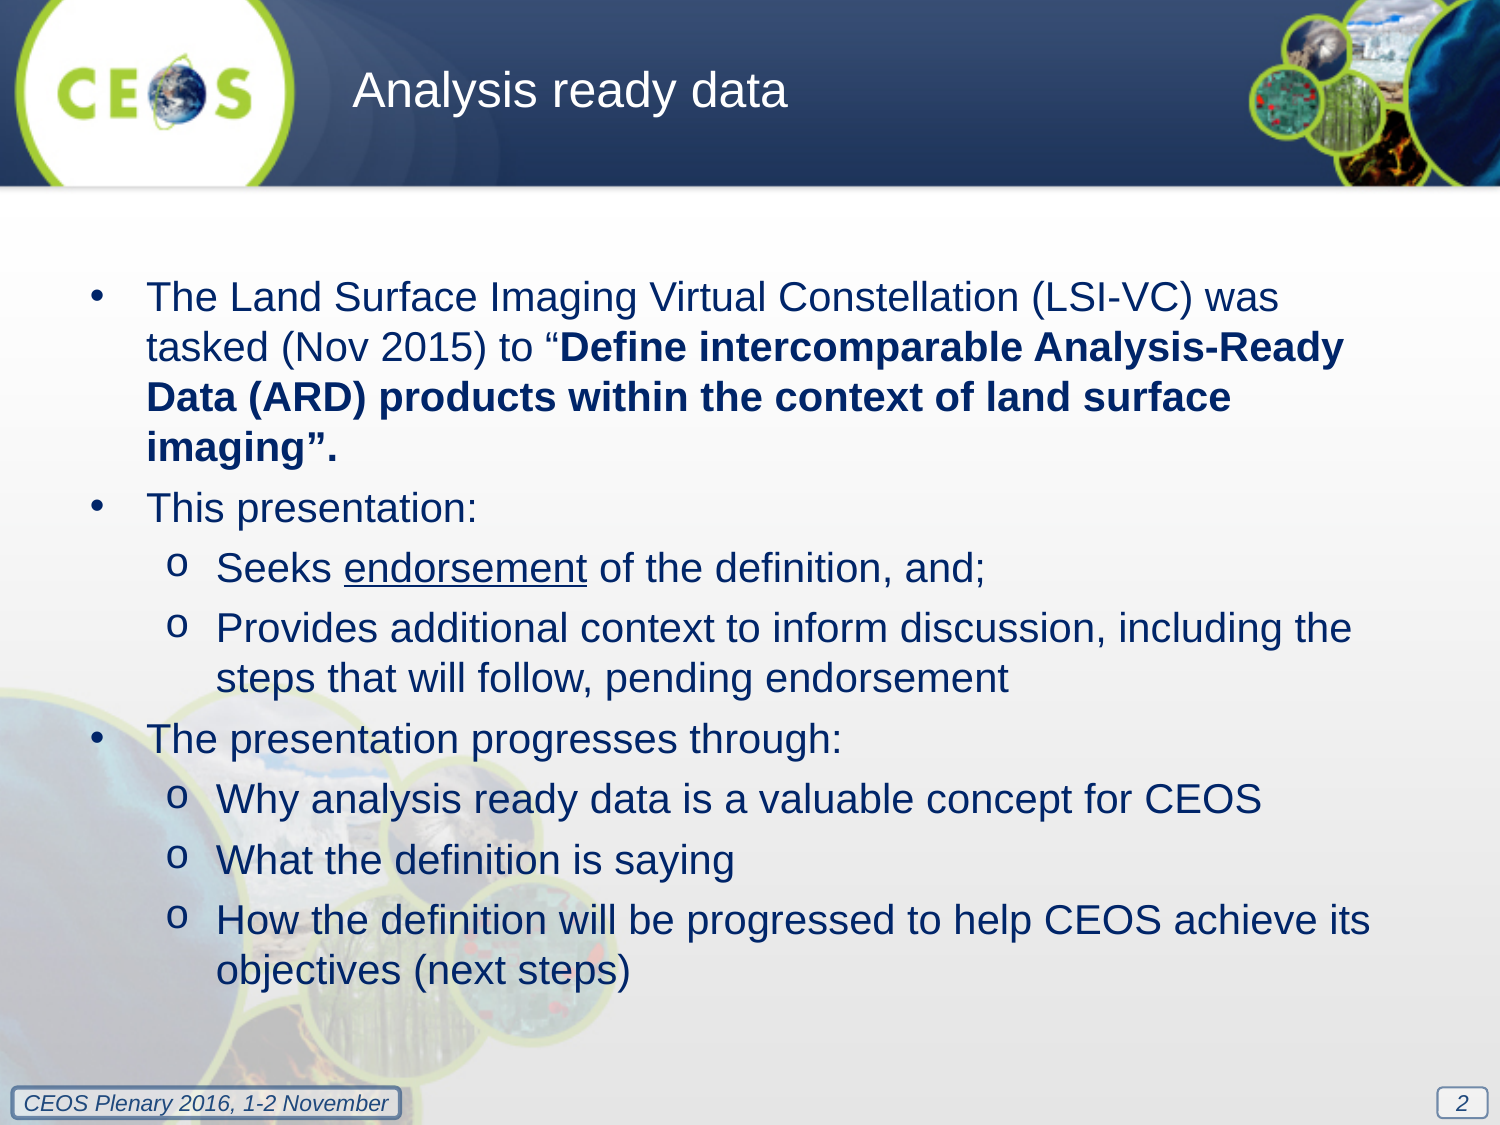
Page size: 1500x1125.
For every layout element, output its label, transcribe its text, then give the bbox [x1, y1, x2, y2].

slide_number 2 [1436, 1086, 1489, 1120]
list Analysis ready data [337, 50, 1150, 138]
picture [0, 0, 1500, 1125]
list The Land Surface Imaging Virtual Constellation (LSI-VC) was tasked (Nov 2015) to “Define intercomparable Analysis-Ready Data (ARD) products within the context of land surface imaging”. This presentation: Seeks endorsement of the definition, and; Provides additional context to inform discussion, including the steps that will follow, pending endorsement The presentation progresses through: Why analysis ready data is a valuable concept for CEOS What the definition is saying How the definition will be progressed to help CEOS achieve its objectives (next steps) [75, 262, 1413, 1038]
